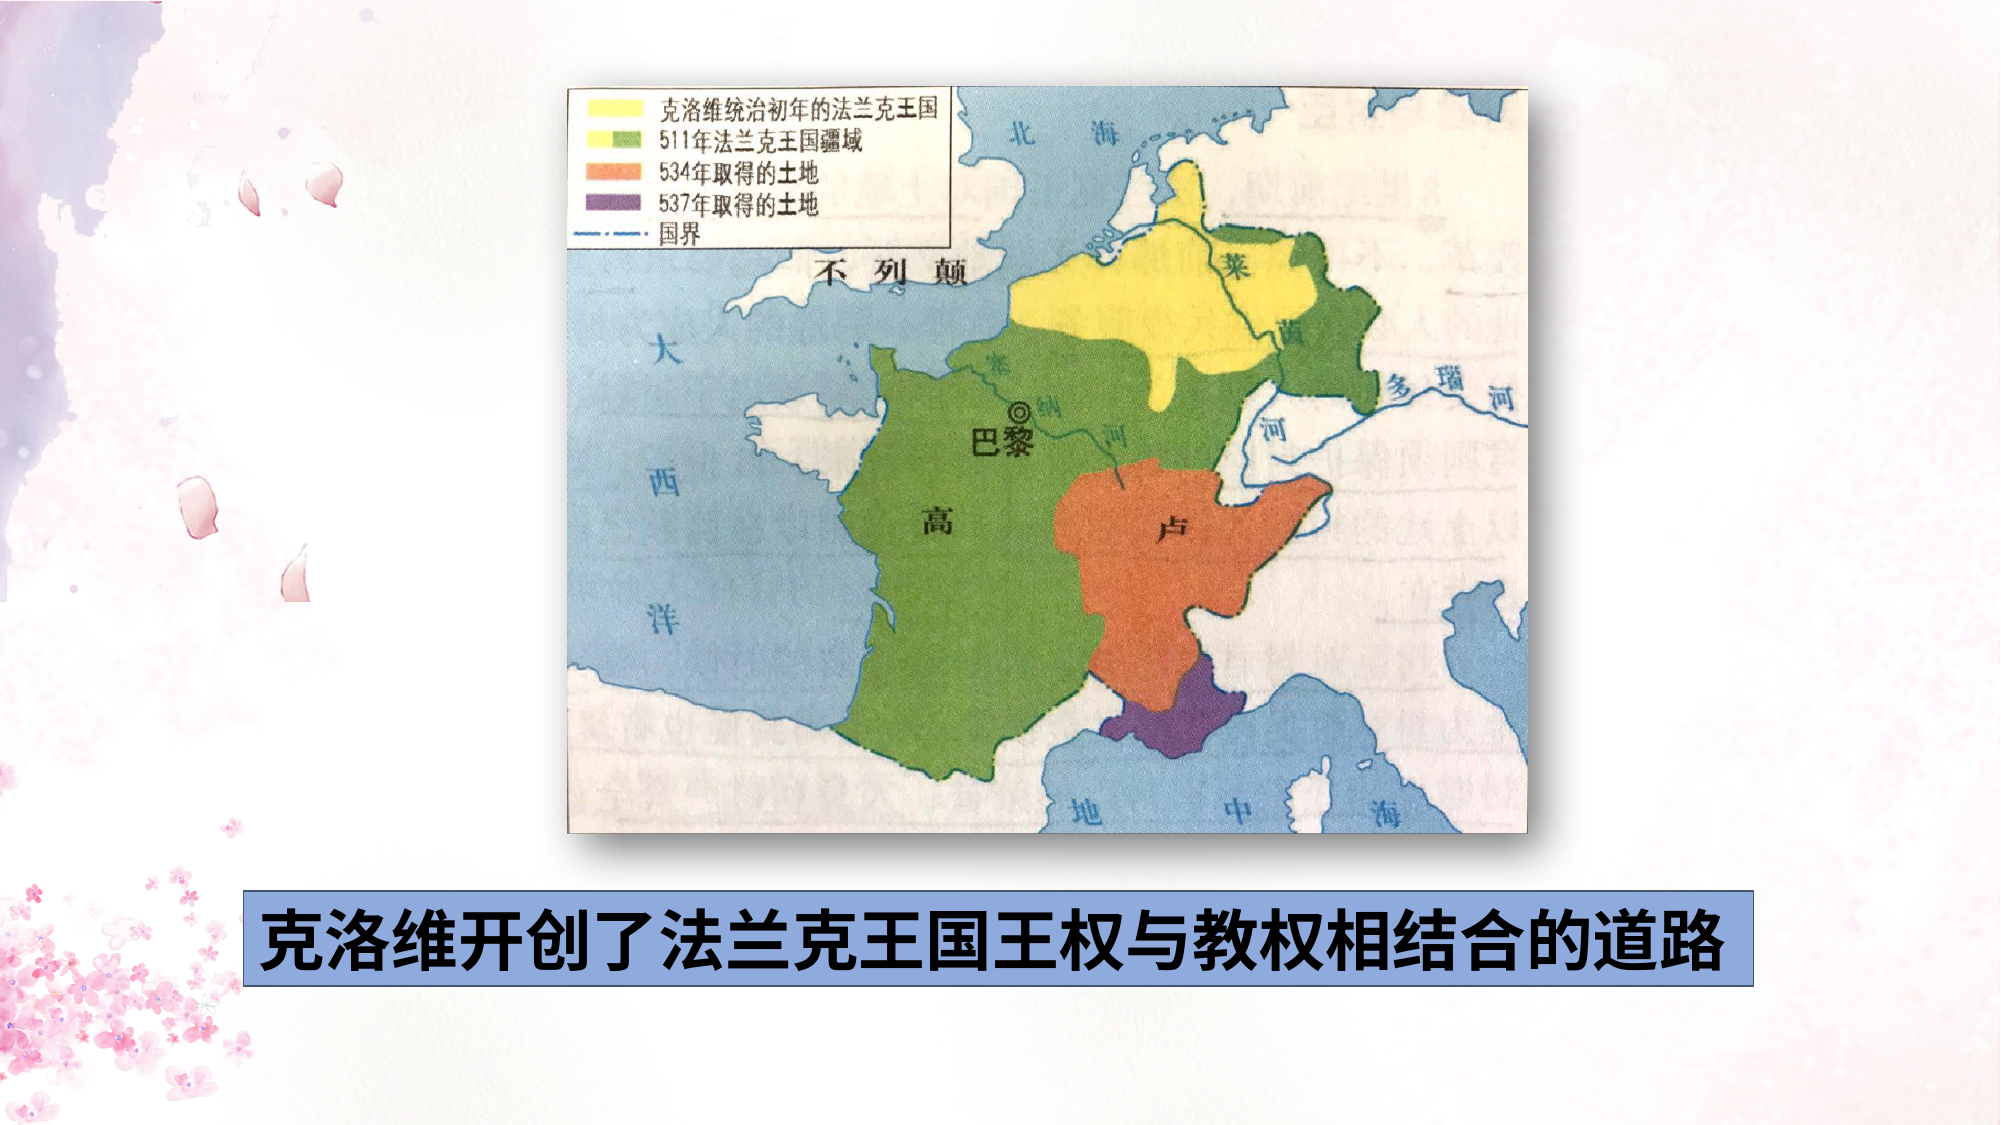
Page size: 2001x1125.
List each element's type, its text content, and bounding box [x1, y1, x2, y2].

text_box 克洛维开创了法兰克王国王权与教权相结合的道路 [243, 891, 1754, 986]
picture [0, 2, 438, 1124]
picture [567, 86, 1528, 834]
